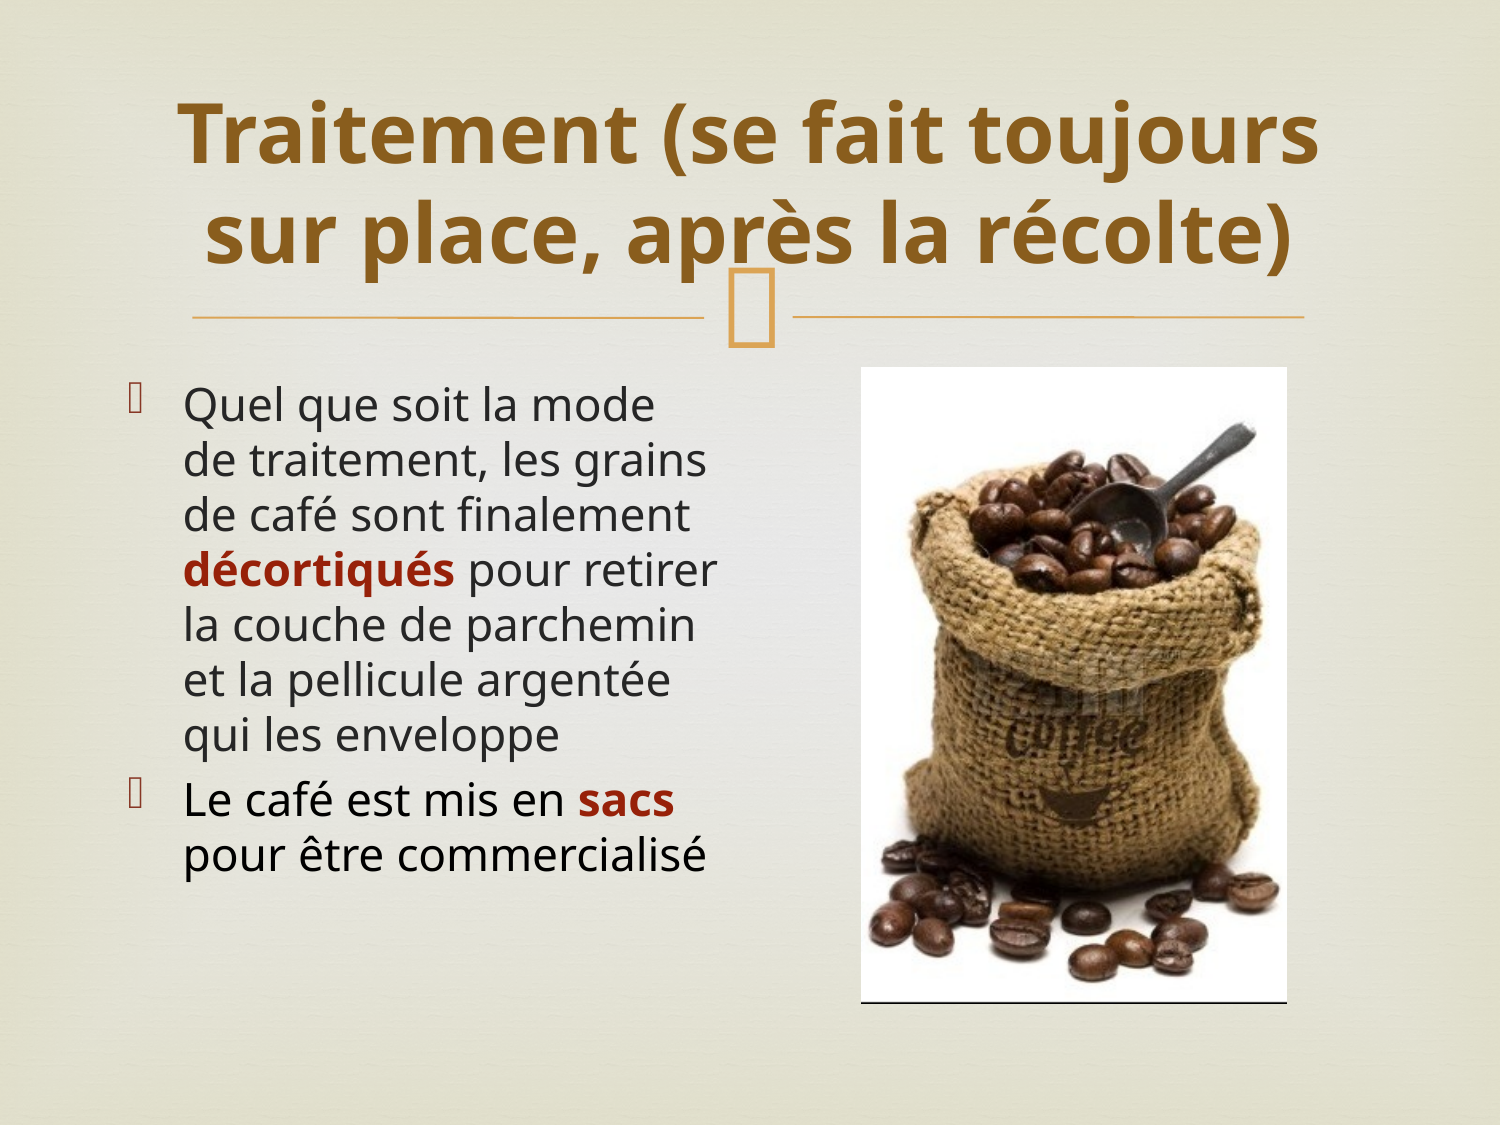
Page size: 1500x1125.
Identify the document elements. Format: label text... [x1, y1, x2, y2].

list Quel que soit la mode de traitement, les grains de café sont finalement décortiqués pour retirer la couche de parchemin et la pellicule argentée qui les enveloppe Le café est mis en sacs pour être commercialisé [112, 367, 737, 1004]
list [761, 366, 1387, 1004]
title Traitement (se fait toujours sur place, après la récolte) [112, 93, 1386, 267]
